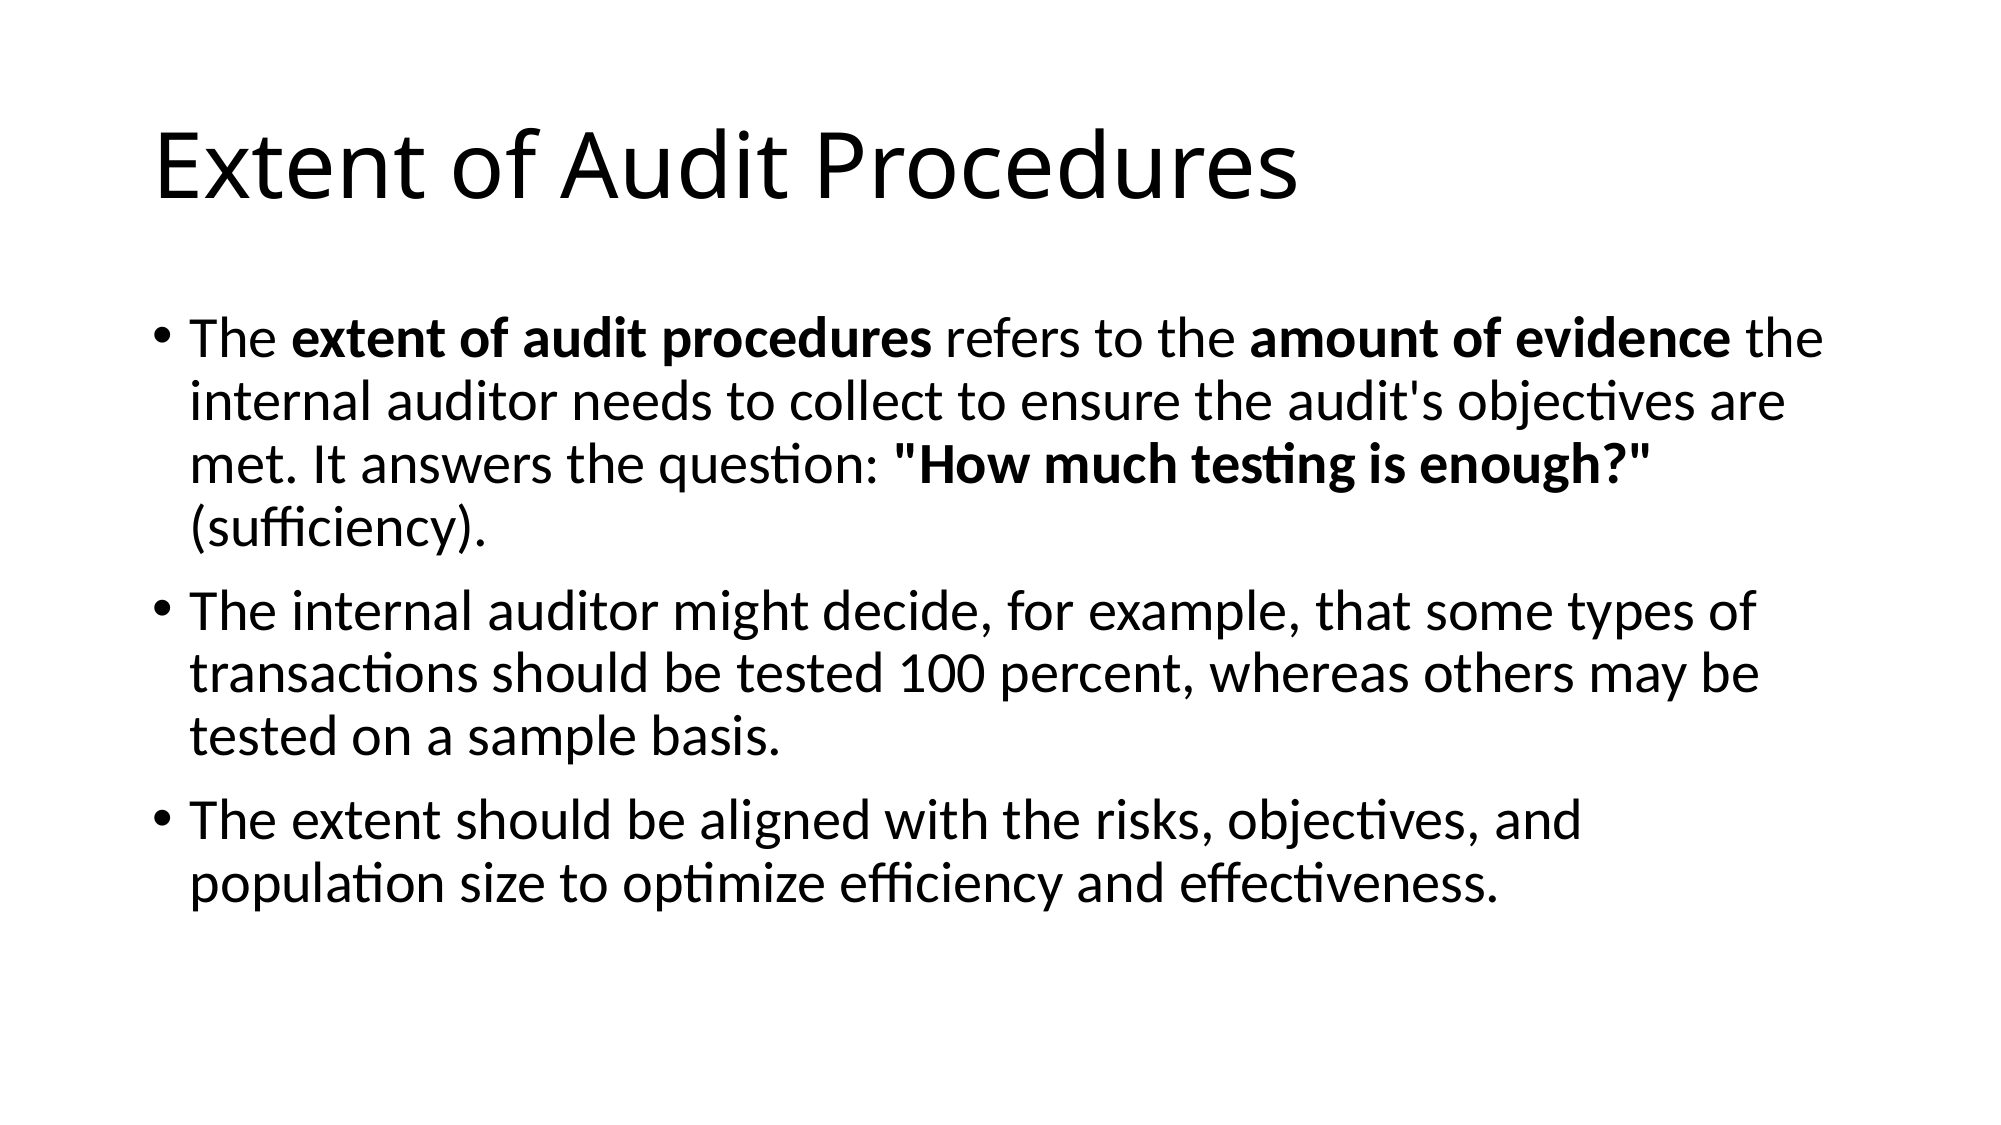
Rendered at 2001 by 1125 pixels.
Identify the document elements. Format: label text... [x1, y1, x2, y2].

list The extent of audit procedures refers to the amount of evidence the internal auditor needs to collect to ensure the audit's objectives are met. It answers the question: "How much testing is enough?" (sufficiency). The internal auditor might decide, for example, that some types of transactions should be tested 100 percent, whereas others may be tested on a sample basis. The extent should be aligned with the risks, objectives, and population size to optimize efficiency and effectiveness. [137, 299, 1863, 1014]
title Extent of Audit Procedures [137, 59, 1863, 278]
